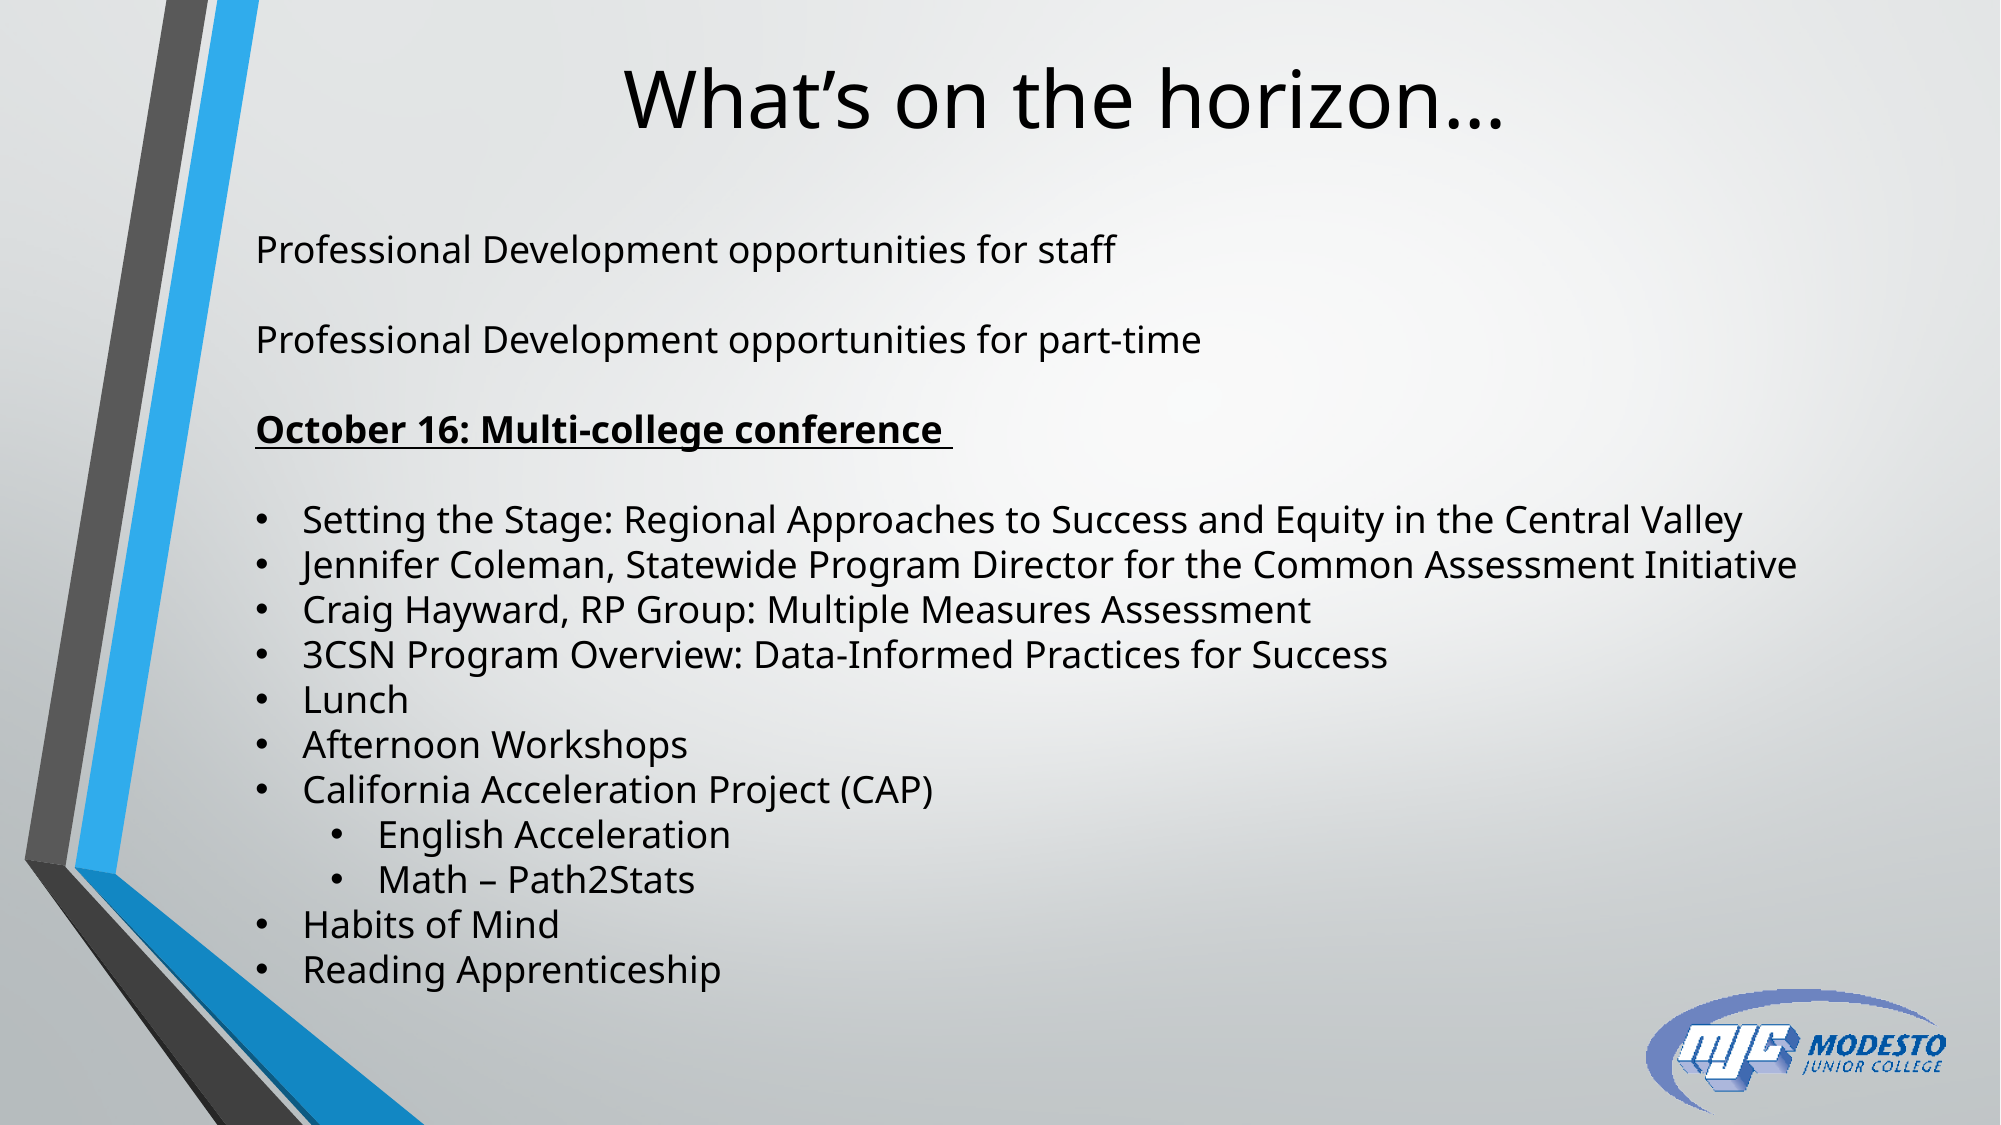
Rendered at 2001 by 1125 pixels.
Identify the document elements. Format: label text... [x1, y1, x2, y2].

text_box Professional Development opportunities for staff Professional Development opportunities for part-time October 16: Multi-college conference Setting the Stage: Regional Approaches to Success and Equity in the Central Valley Jennifer Coleman, Statewide Program Director for the Common Assessment Initiative Craig Hayward, RP Group: Multiple Measures Assessment 3CSN Program Overview: Data-Informed Practices for Success Lunch Afternoon Workshops California Acceleration Project (CAP) English Acceleration Math – Path2Stats Habits of Mind Reading Apprenticeship [240, 218, 1815, 1044]
title What’s on the horizon… [243, 40, 1887, 152]
picture [1645, 989, 1947, 1115]
